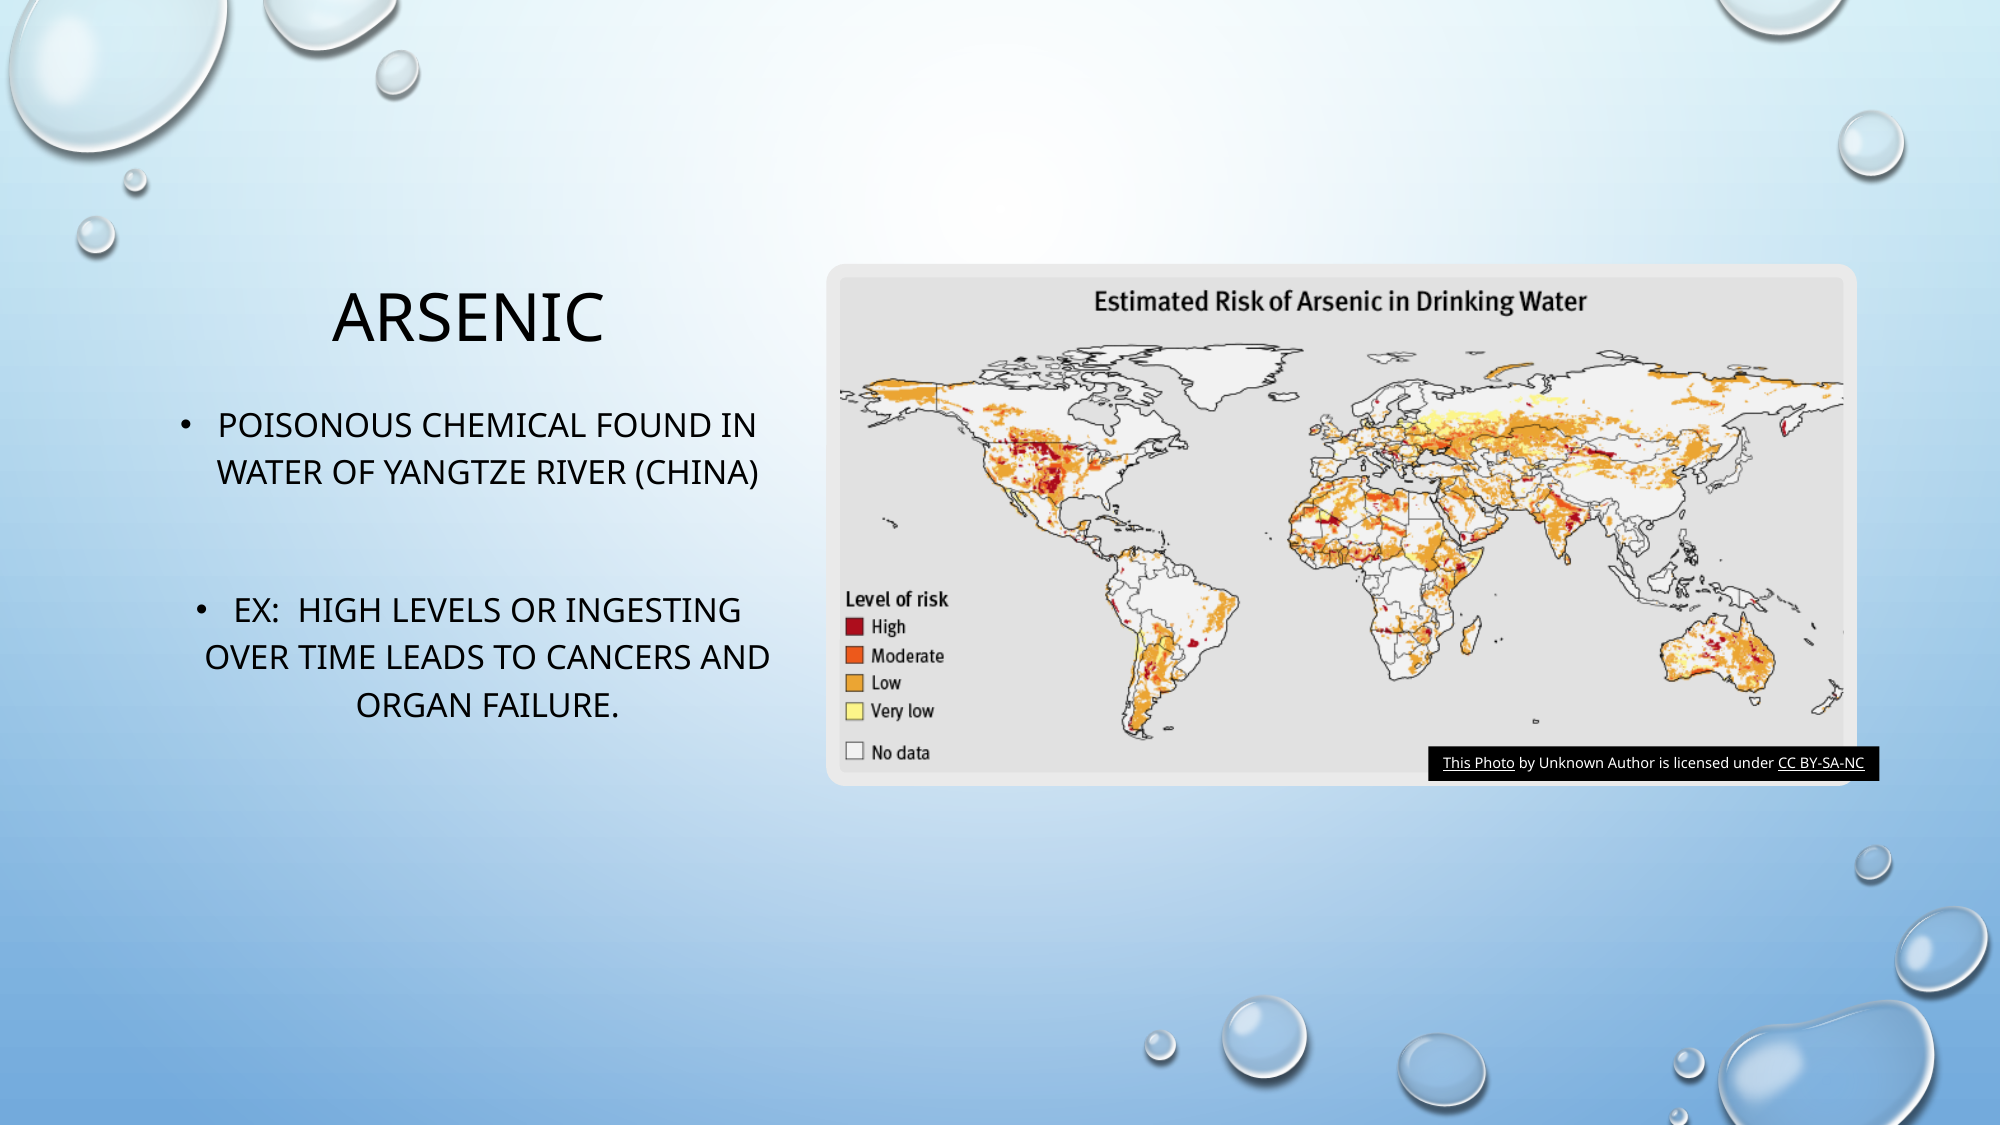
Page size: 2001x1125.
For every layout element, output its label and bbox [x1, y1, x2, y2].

picture [0, 0, 2000, 1125]
list [832, 270, 1851, 780]
